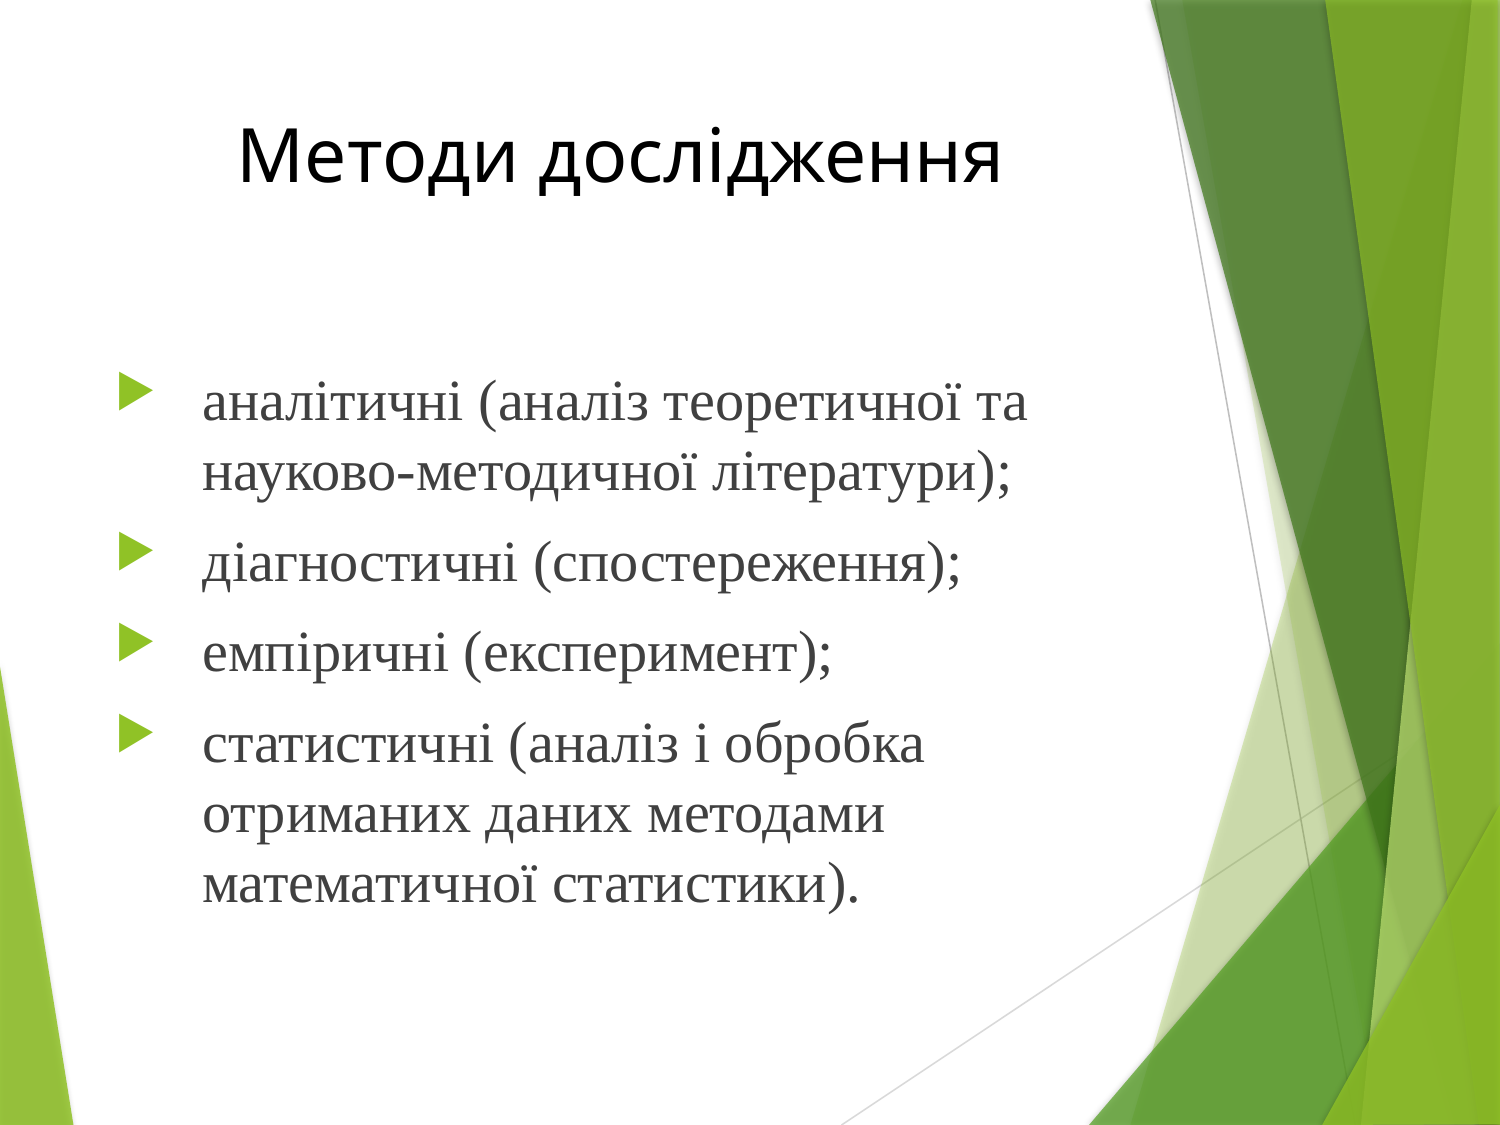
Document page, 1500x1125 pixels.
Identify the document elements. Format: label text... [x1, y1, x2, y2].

title Методи дослідження [99, 99, 1142, 317]
list аналітичні (аналіз теоретичної та науково-методичної літератури); діагностичні (спостереження); емпіричні (експеримент); статистичні (аналіз і обробка отриманих даних методами математичної статистики). [99, 354, 1142, 992]
